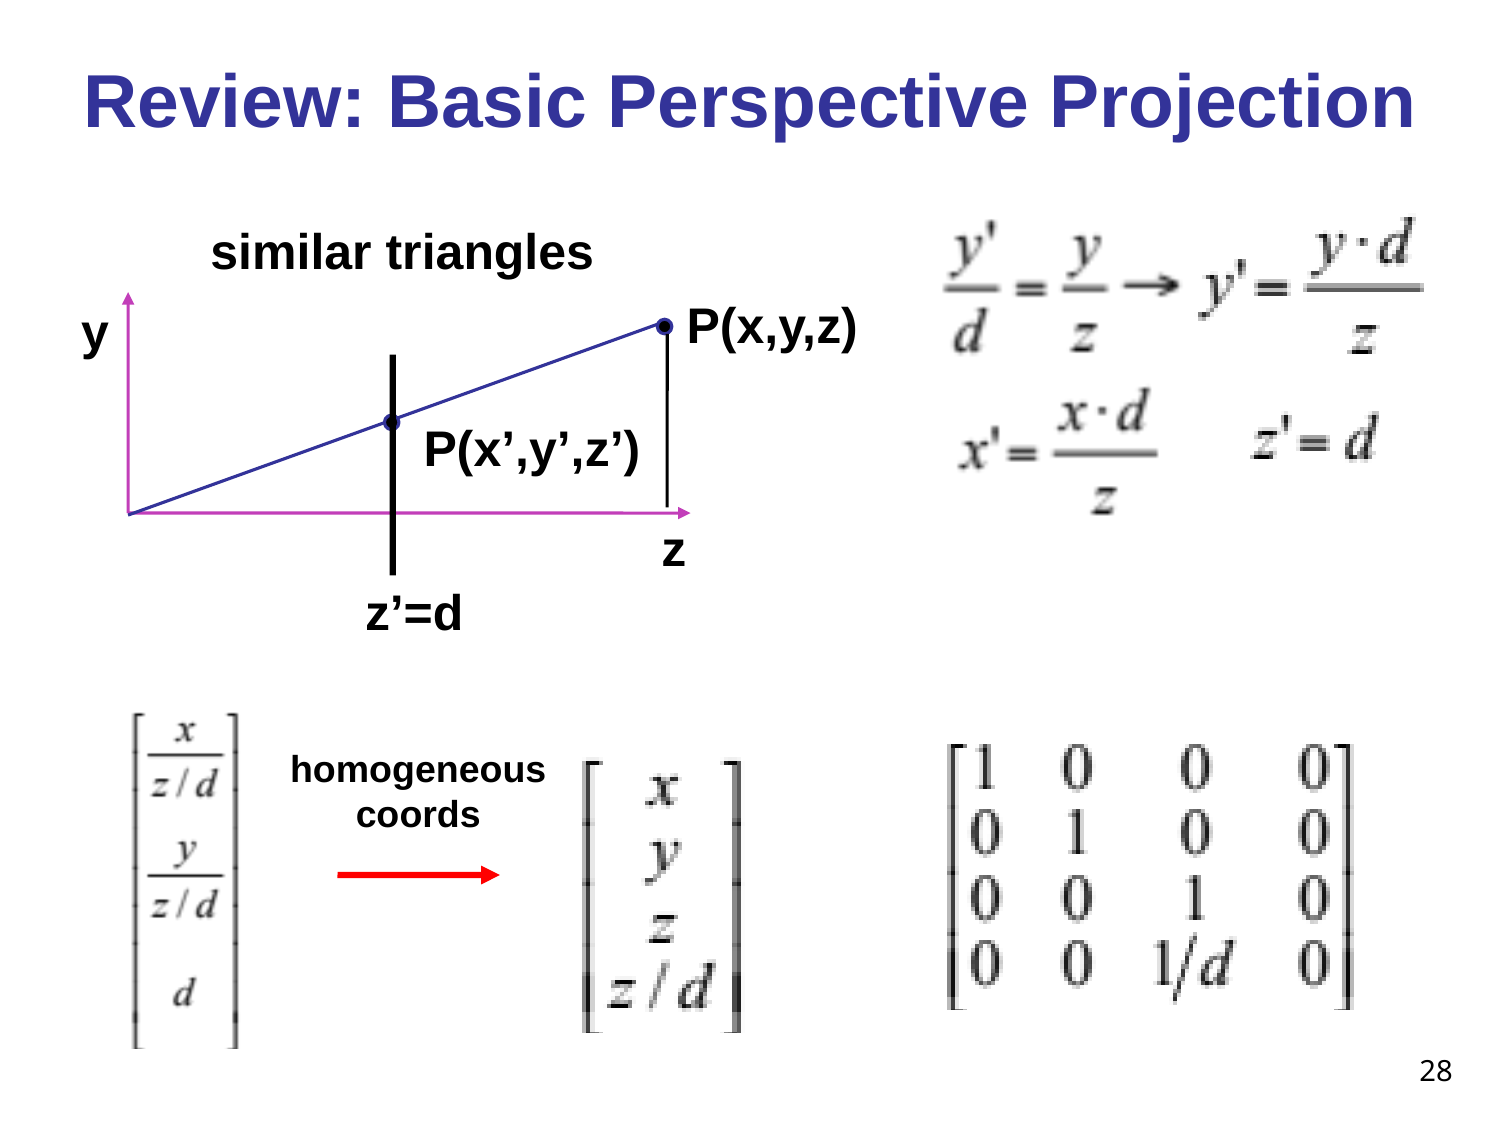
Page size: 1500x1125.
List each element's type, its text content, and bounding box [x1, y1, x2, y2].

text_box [951, 374, 1163, 524]
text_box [934, 724, 1363, 1011]
text_box homogeneous coords [275, 737, 562, 843]
text_box y [66, 292, 124, 368]
text_box P(x,y,z) [671, 286, 873, 361]
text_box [570, 737, 751, 1034]
title Review: Basic Perspective Projection [0, 24, 1500, 150]
text_box [124, 292, 135, 514]
text_box [337, 868, 500, 882]
slide_number 28 [1155, 1024, 1468, 1100]
text_box [657, 319, 671, 334]
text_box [937, 206, 1185, 362]
text_box similar triangles [195, 212, 610, 288]
text_box P(x’,y’,z’) [408, 408, 656, 484]
text_box z’=d [350, 573, 479, 648]
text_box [124, 699, 244, 1050]
text_box z [646, 509, 702, 584]
text_box [393, 415, 399, 430]
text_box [1243, 399, 1388, 468]
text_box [1190, 200, 1426, 363]
text_box [384, 415, 392, 430]
